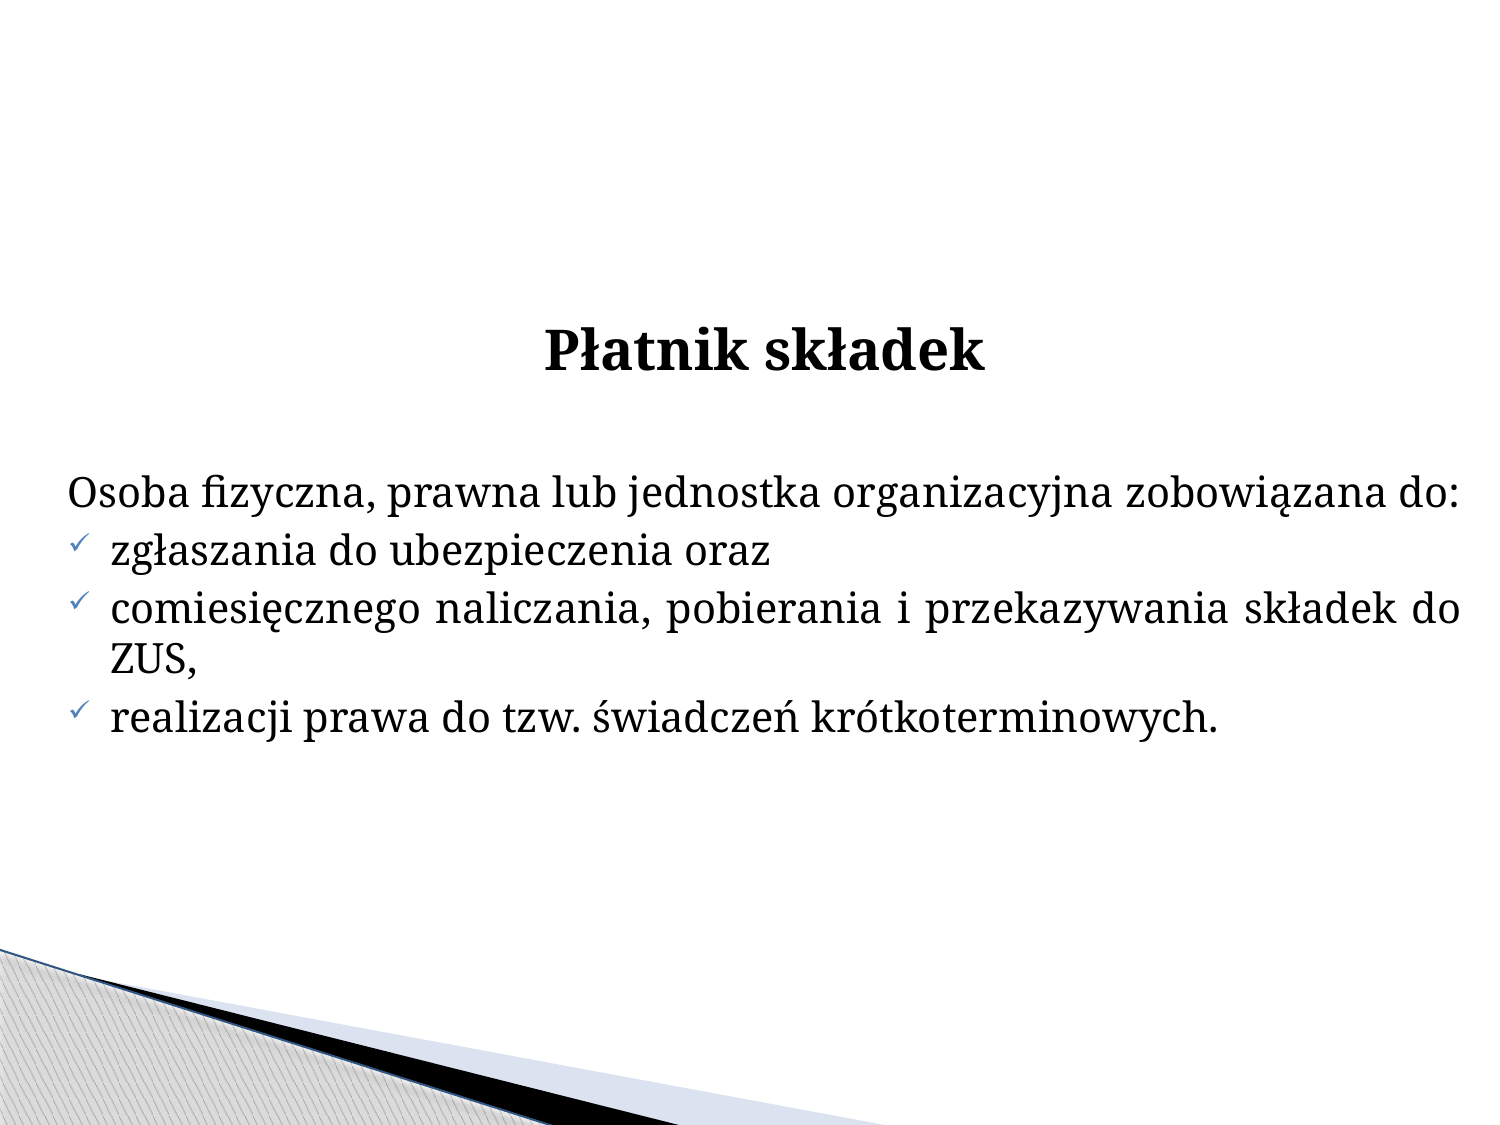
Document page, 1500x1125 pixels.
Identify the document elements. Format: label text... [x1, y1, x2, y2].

list Płatnik składek Osoba fizyczna, prawna lub jednostka organizacyjna zobowiązana do: zgłaszania do ubezpieczenia oraz comiesięcznego naliczania, pobierania i przekazywania składek do ZUS, realizacji prawa do tzw. świadczeń krótkoterminowych. [35, 35, 1477, 1020]
